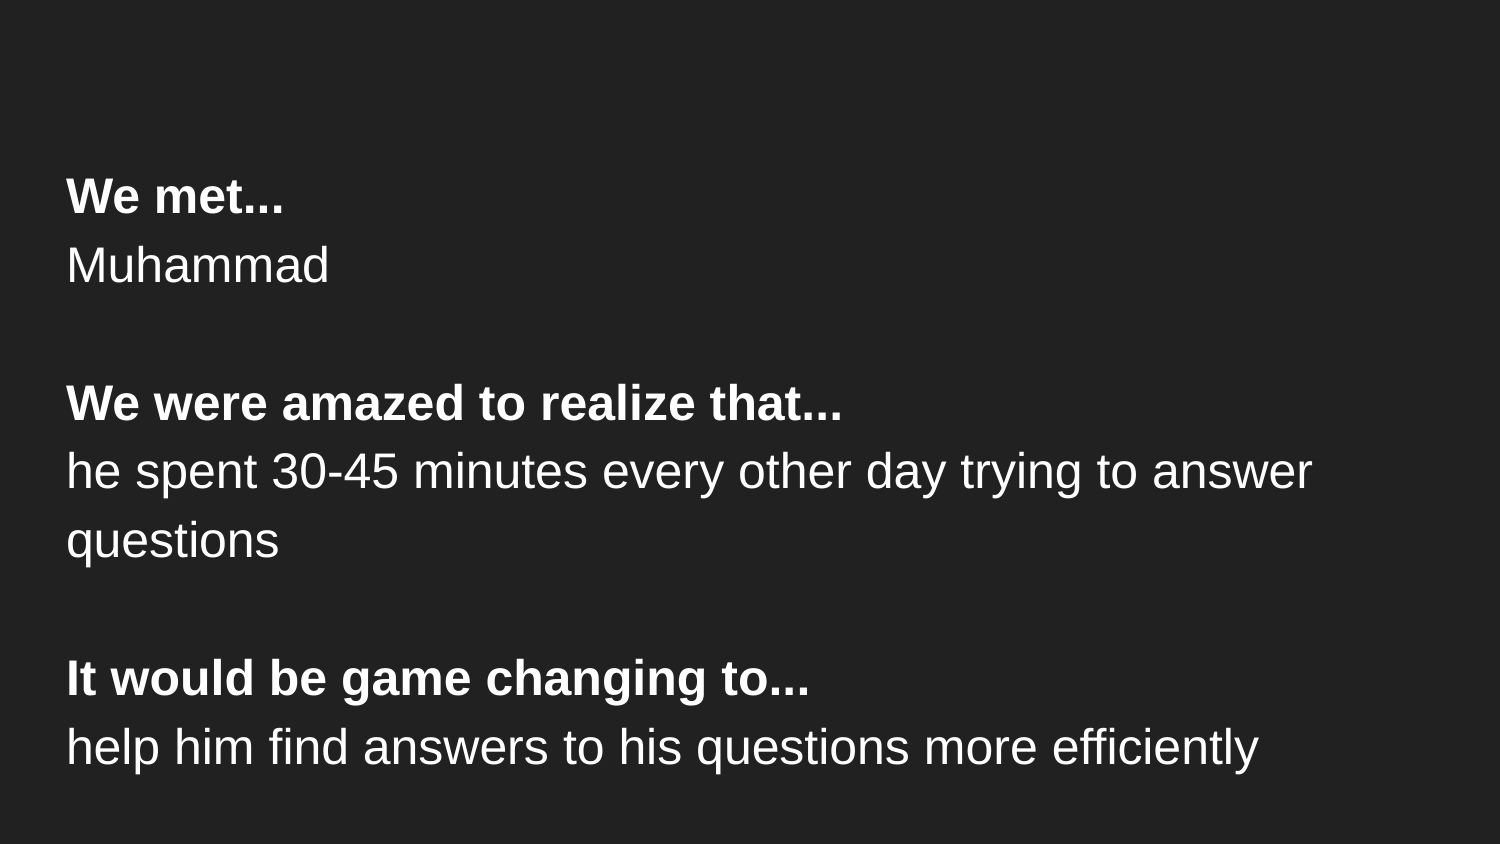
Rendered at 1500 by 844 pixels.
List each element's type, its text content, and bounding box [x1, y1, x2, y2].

list We met... Muhammad We were amazed to realize that... he spent 30-45 minutes every other day trying to answer questions It would be game changing to... help him find answers to his questions more efficiently [51, 139, 1449, 700]
